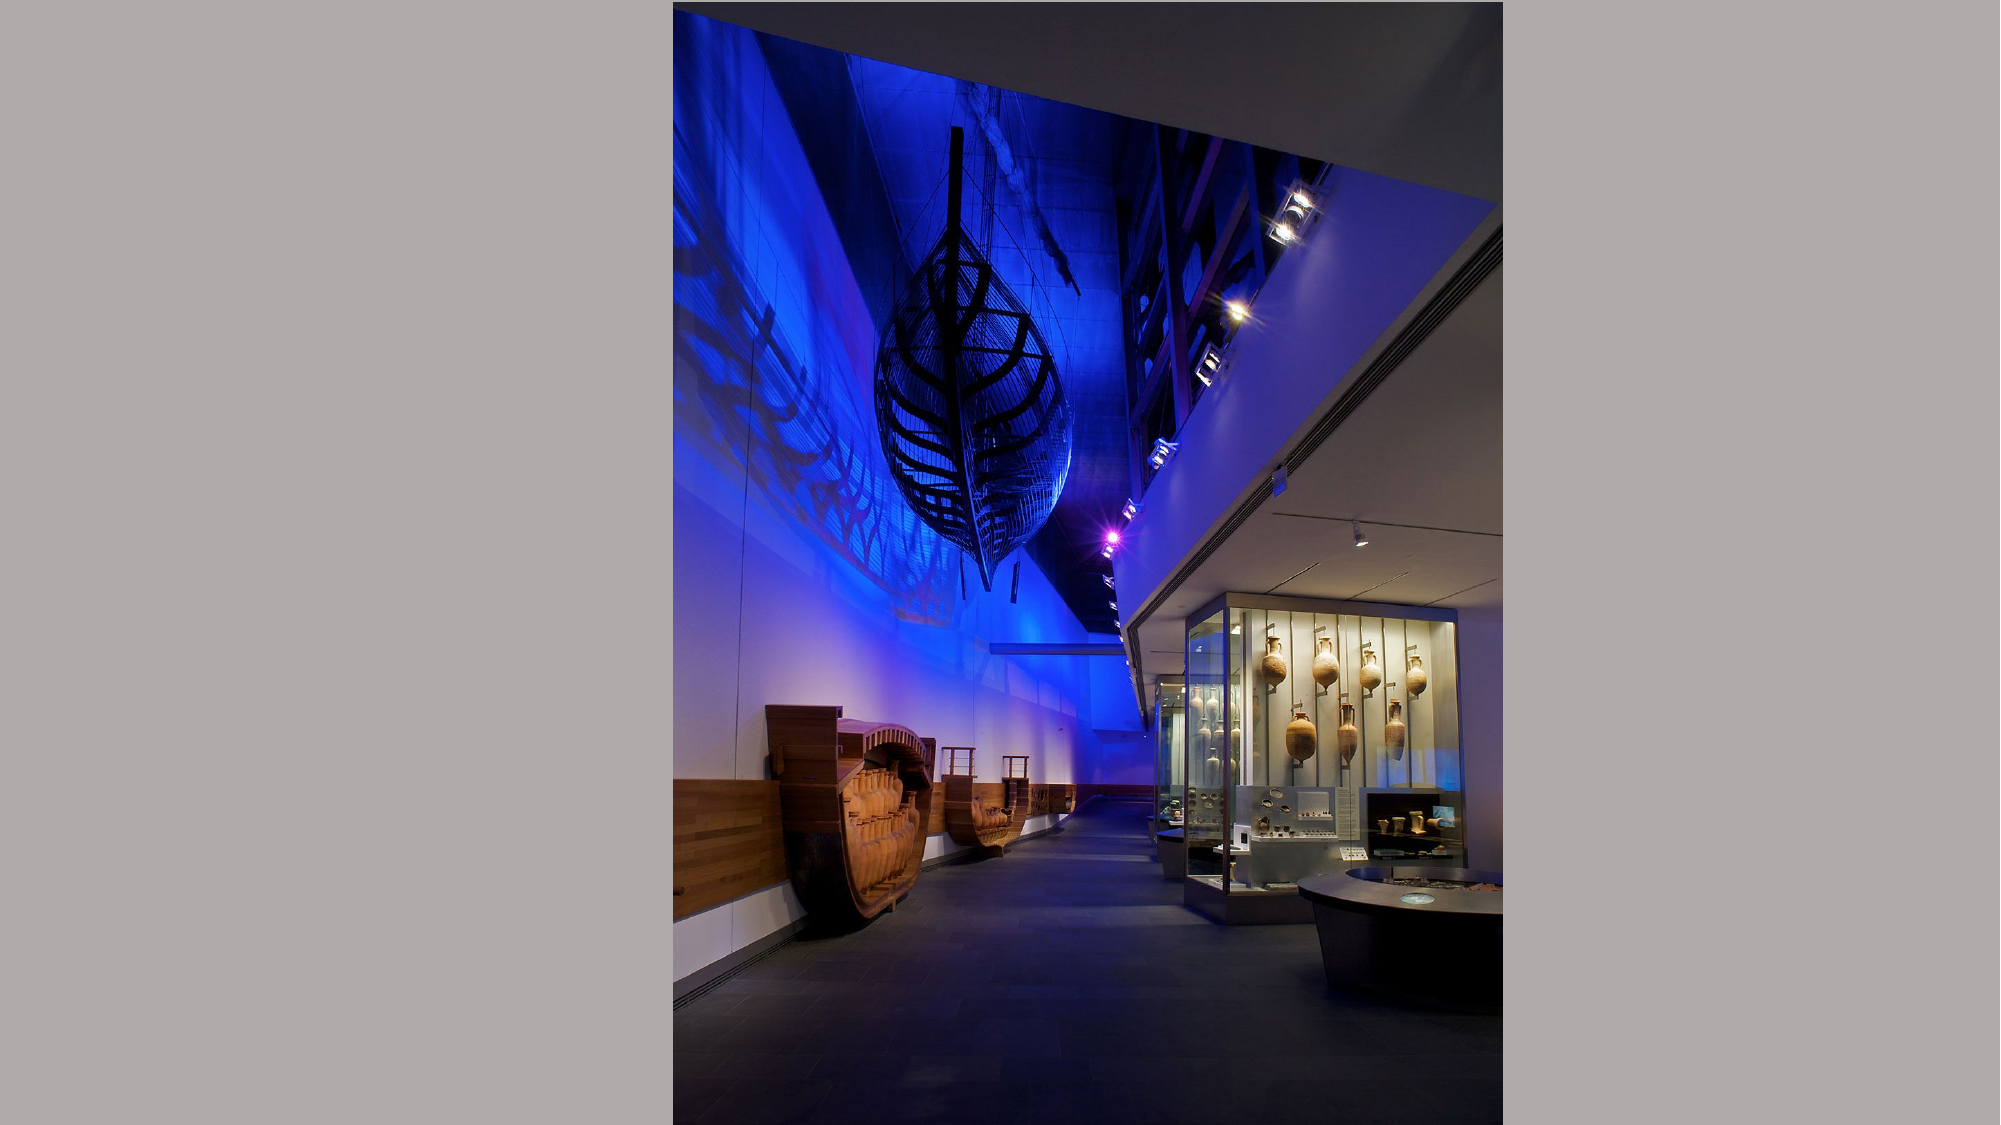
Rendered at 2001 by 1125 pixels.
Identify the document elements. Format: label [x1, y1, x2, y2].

picture [673, 2, 1503, 1125]
